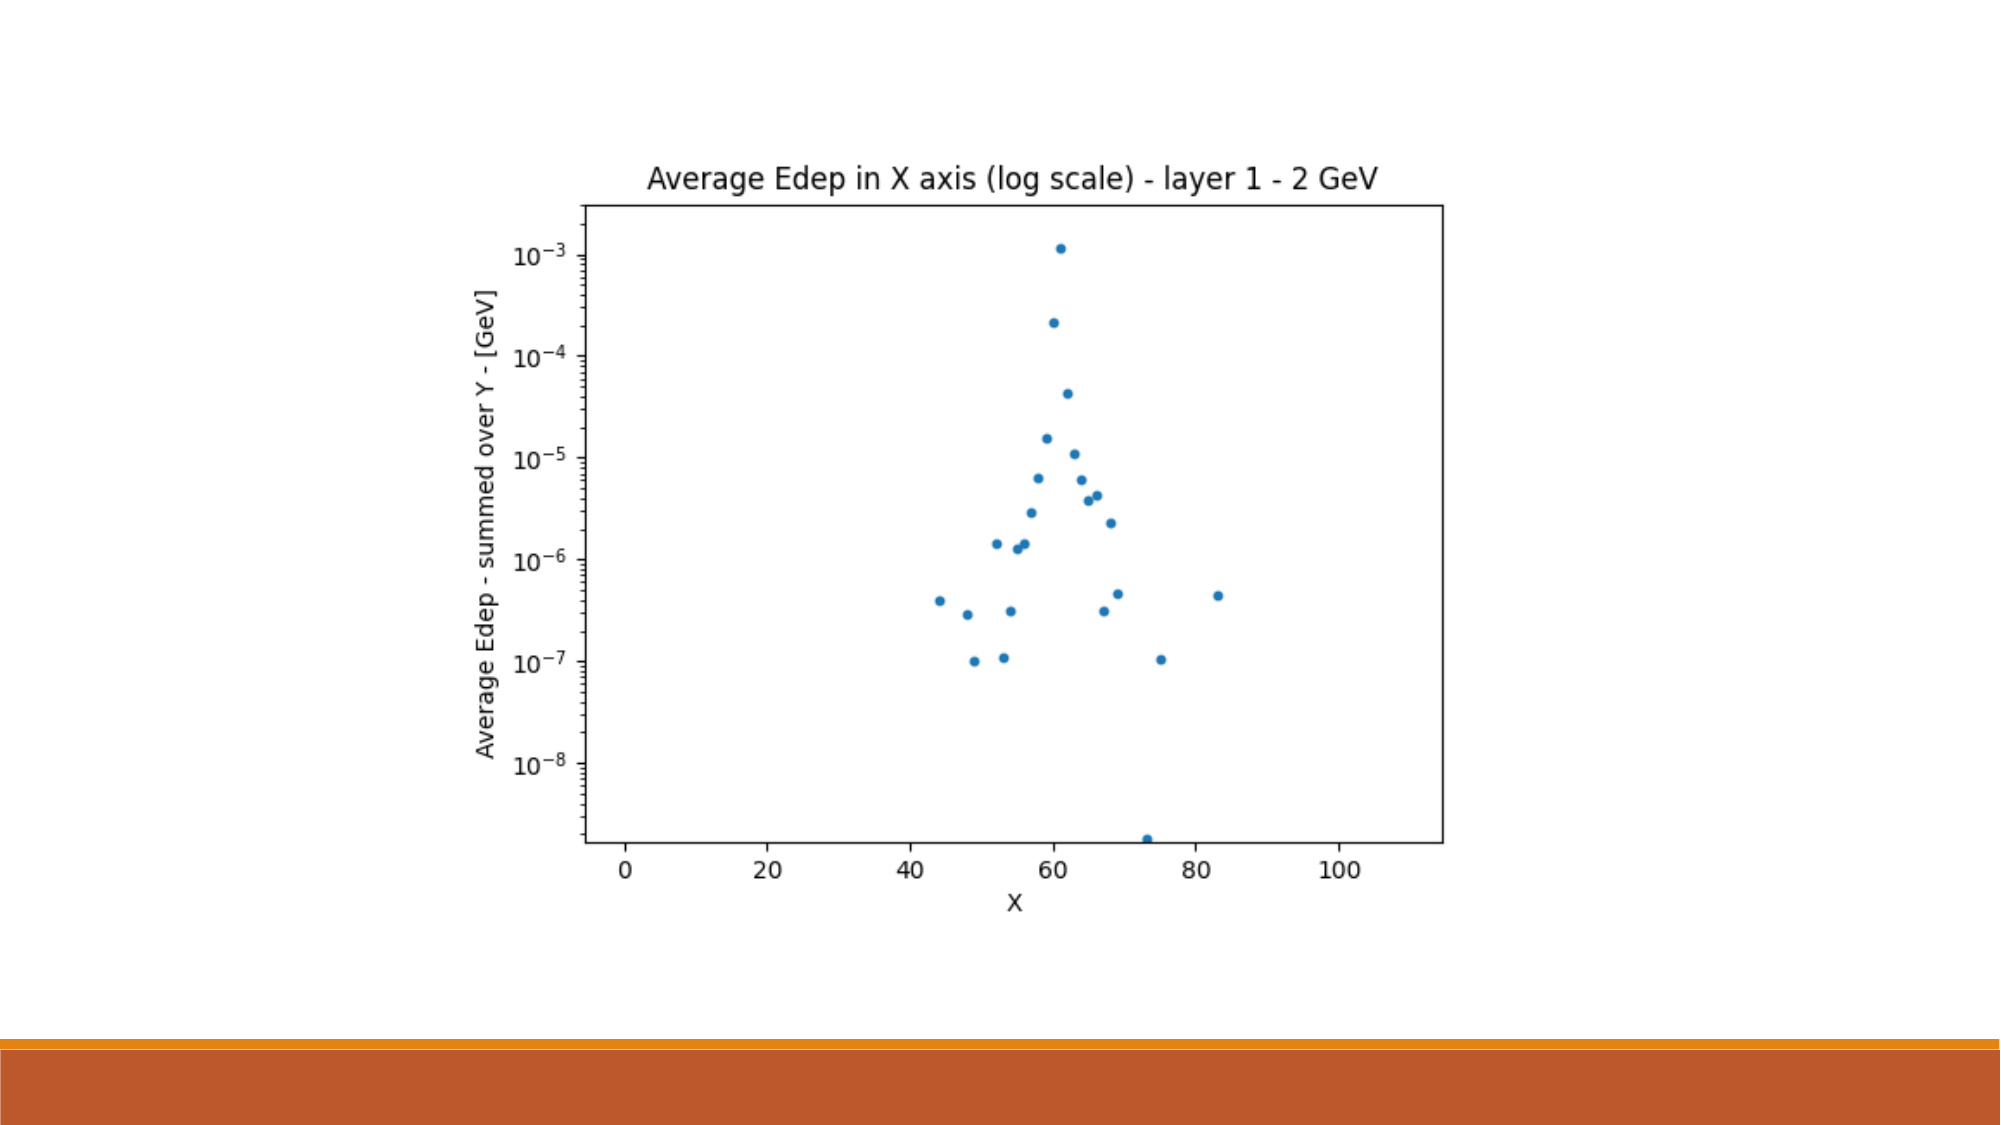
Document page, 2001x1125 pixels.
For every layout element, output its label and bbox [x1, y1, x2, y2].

picture [447, 104, 1553, 935]
